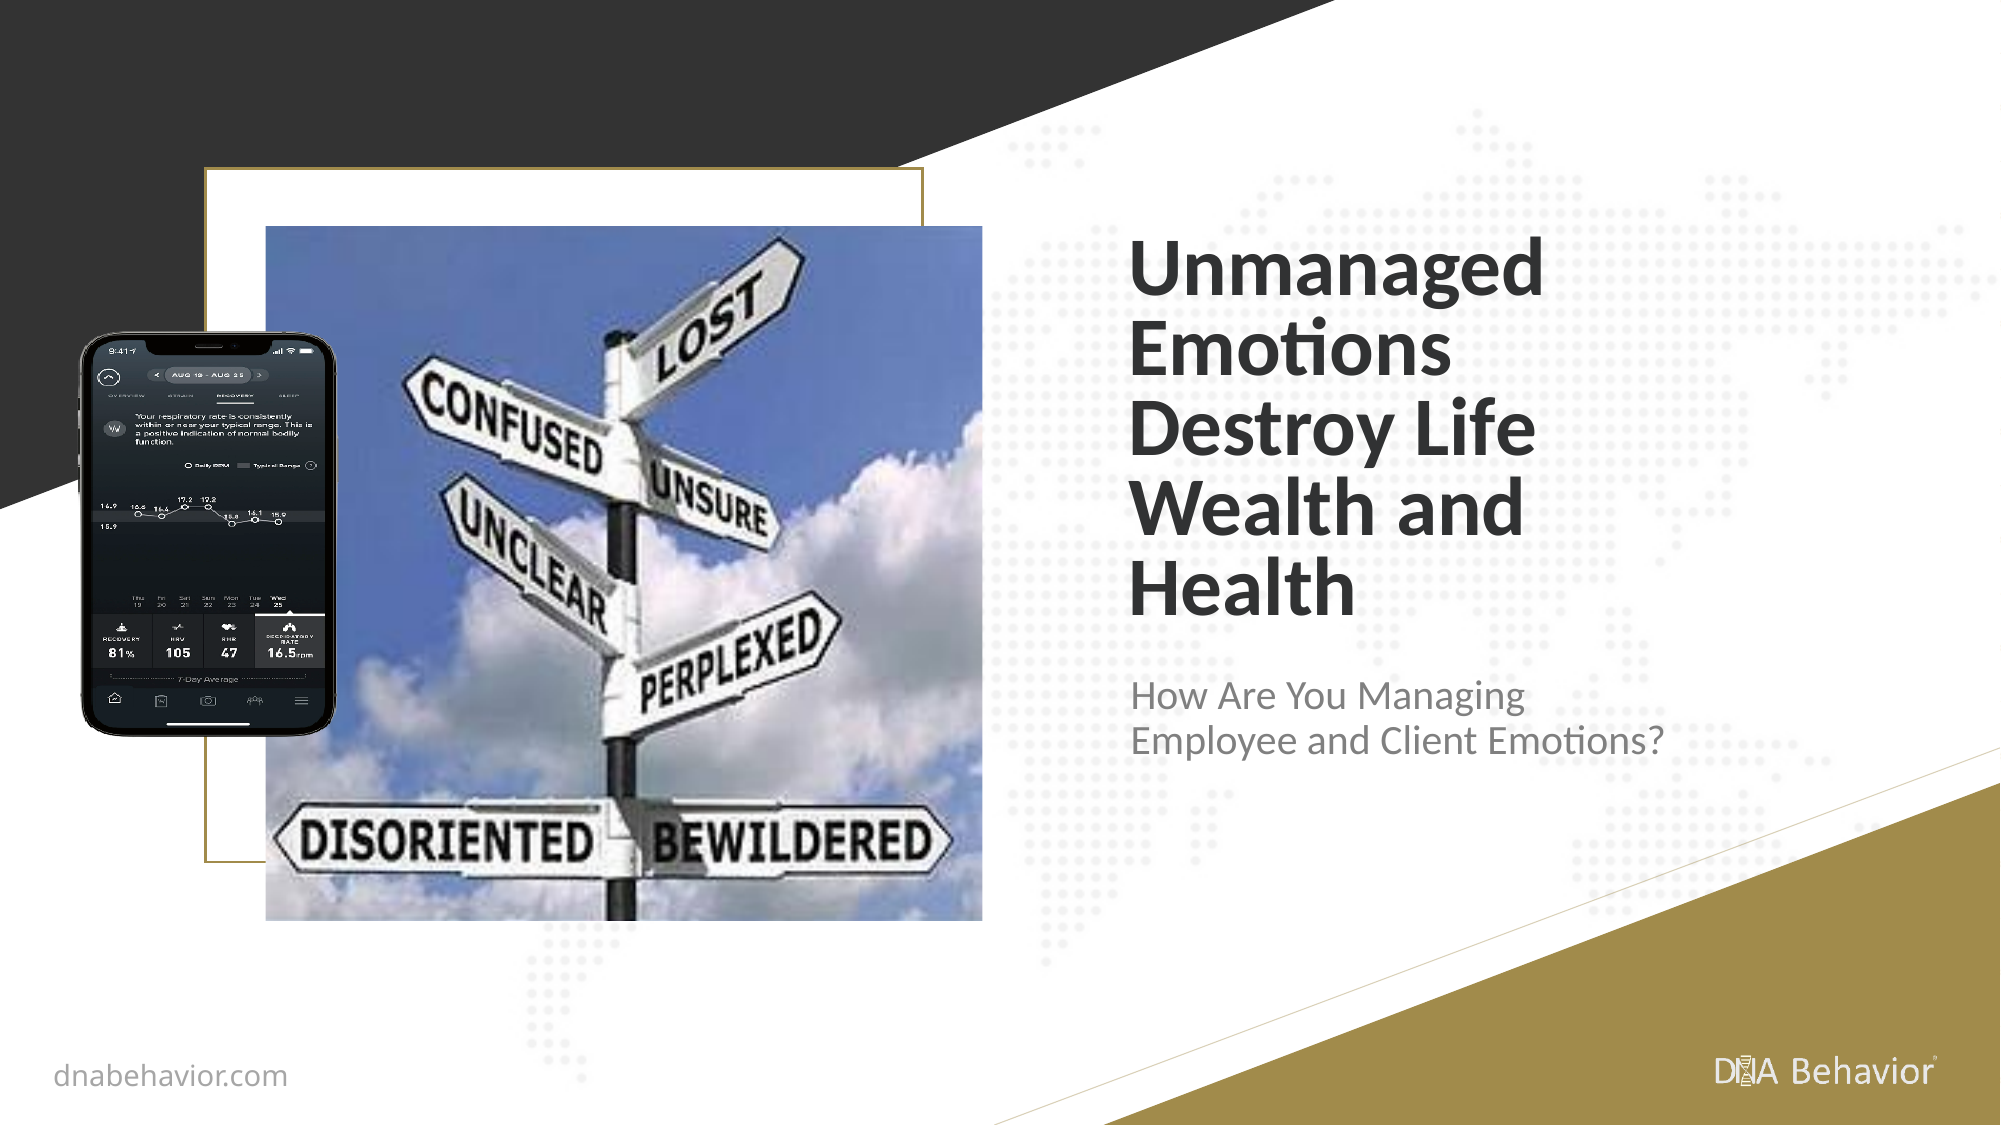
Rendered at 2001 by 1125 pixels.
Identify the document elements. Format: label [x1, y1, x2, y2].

picture [0, 0, 2001, 1125]
picture [1685, 1027, 1962, 1114]
text_box [994, 747, 2000, 1125]
